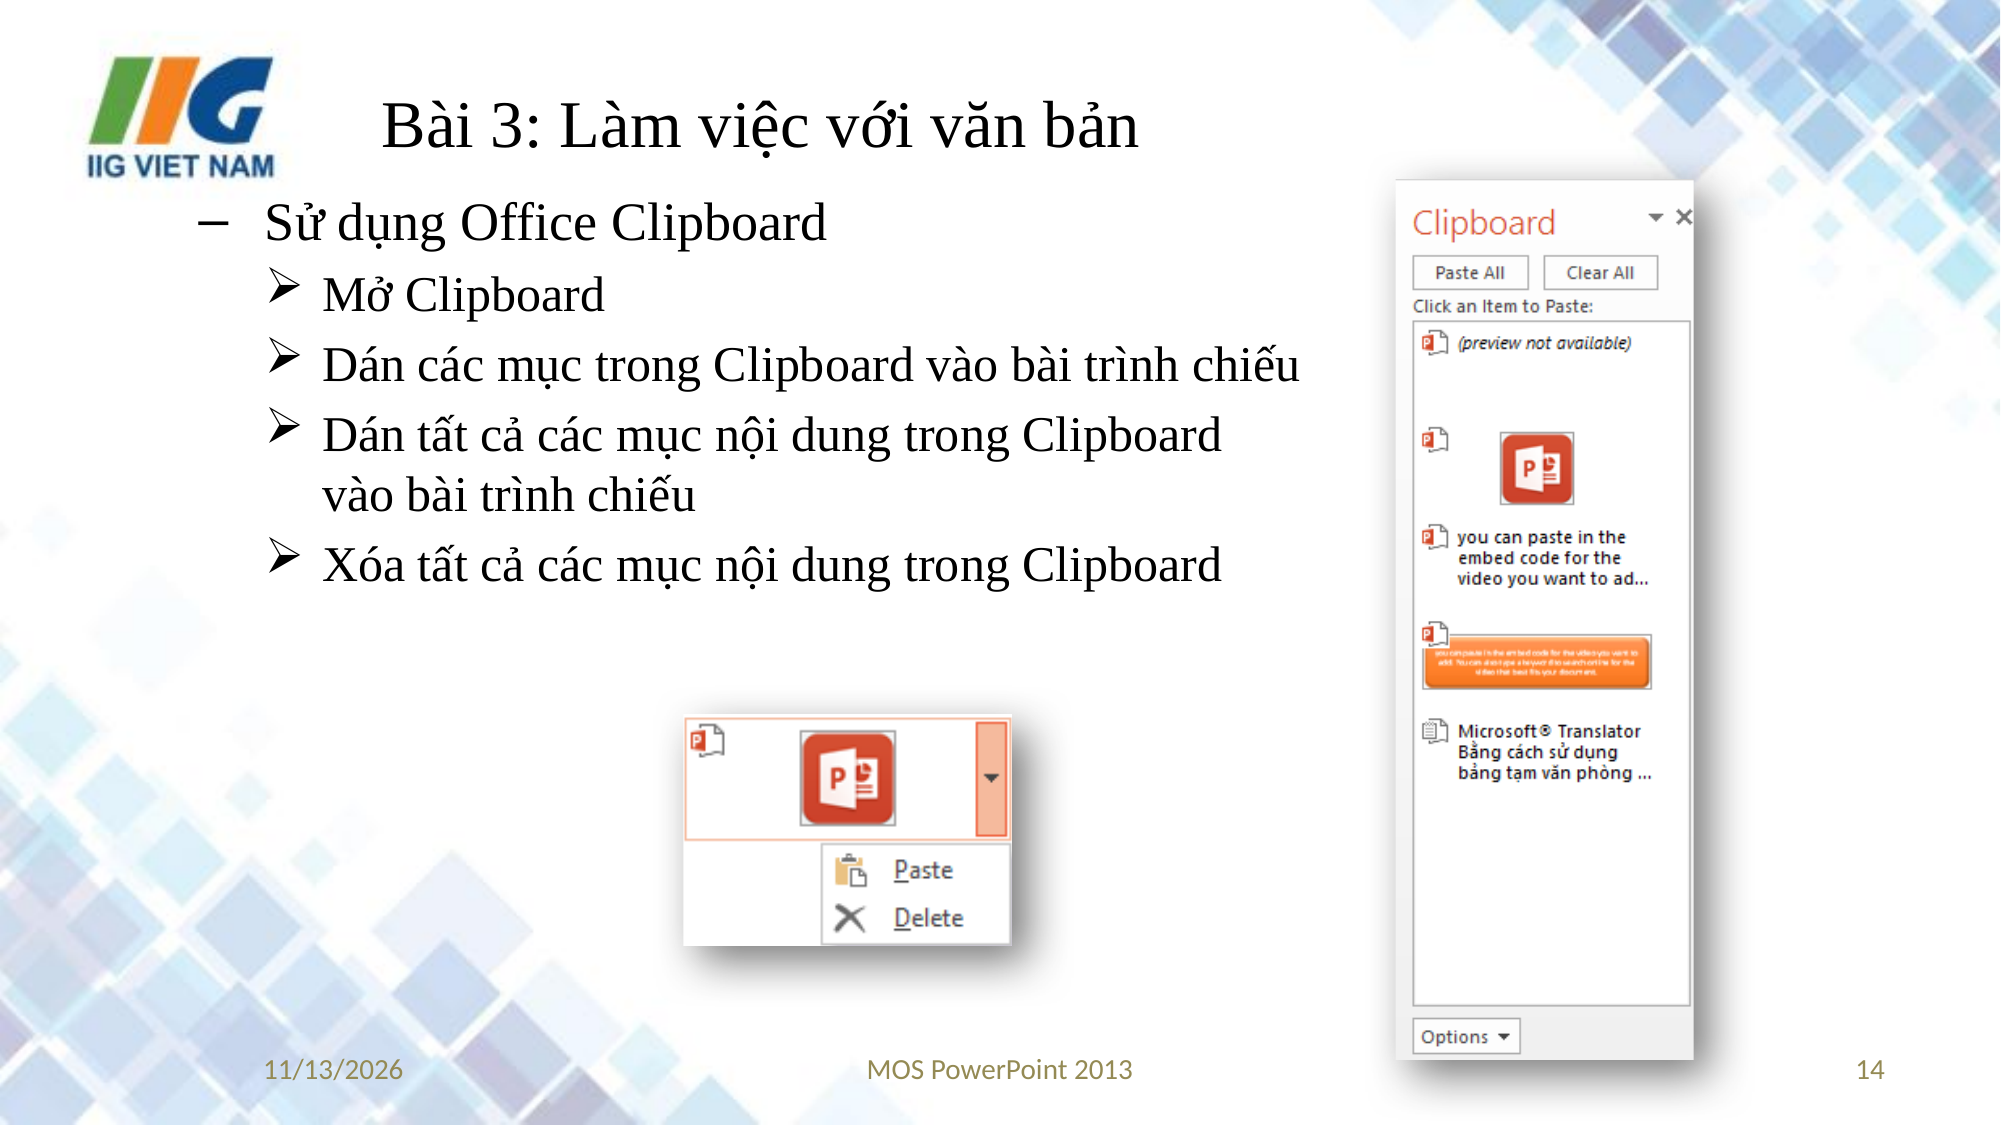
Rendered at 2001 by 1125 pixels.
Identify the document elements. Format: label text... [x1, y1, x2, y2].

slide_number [99, 1042, 567, 1103]
list Sử dụng Office Clipboard Mở Clipboard Dán các mục trong Clipboard vào bài trình chiếu Dán tất cả các mục nội dung trong Clipboard vào bài trình chiếu Xóa tất cả các mục nội dung trong Clipboard [99, 179, 1317, 1043]
title Bài 3: Làm việc với văn bản [366, 62, 1900, 180]
footer MOS PowerPoint 2013 [683, 1042, 1317, 1103]
slide_number 14 [1710, 1042, 1900, 1103]
picture [0, 0, 2001, 1125]
